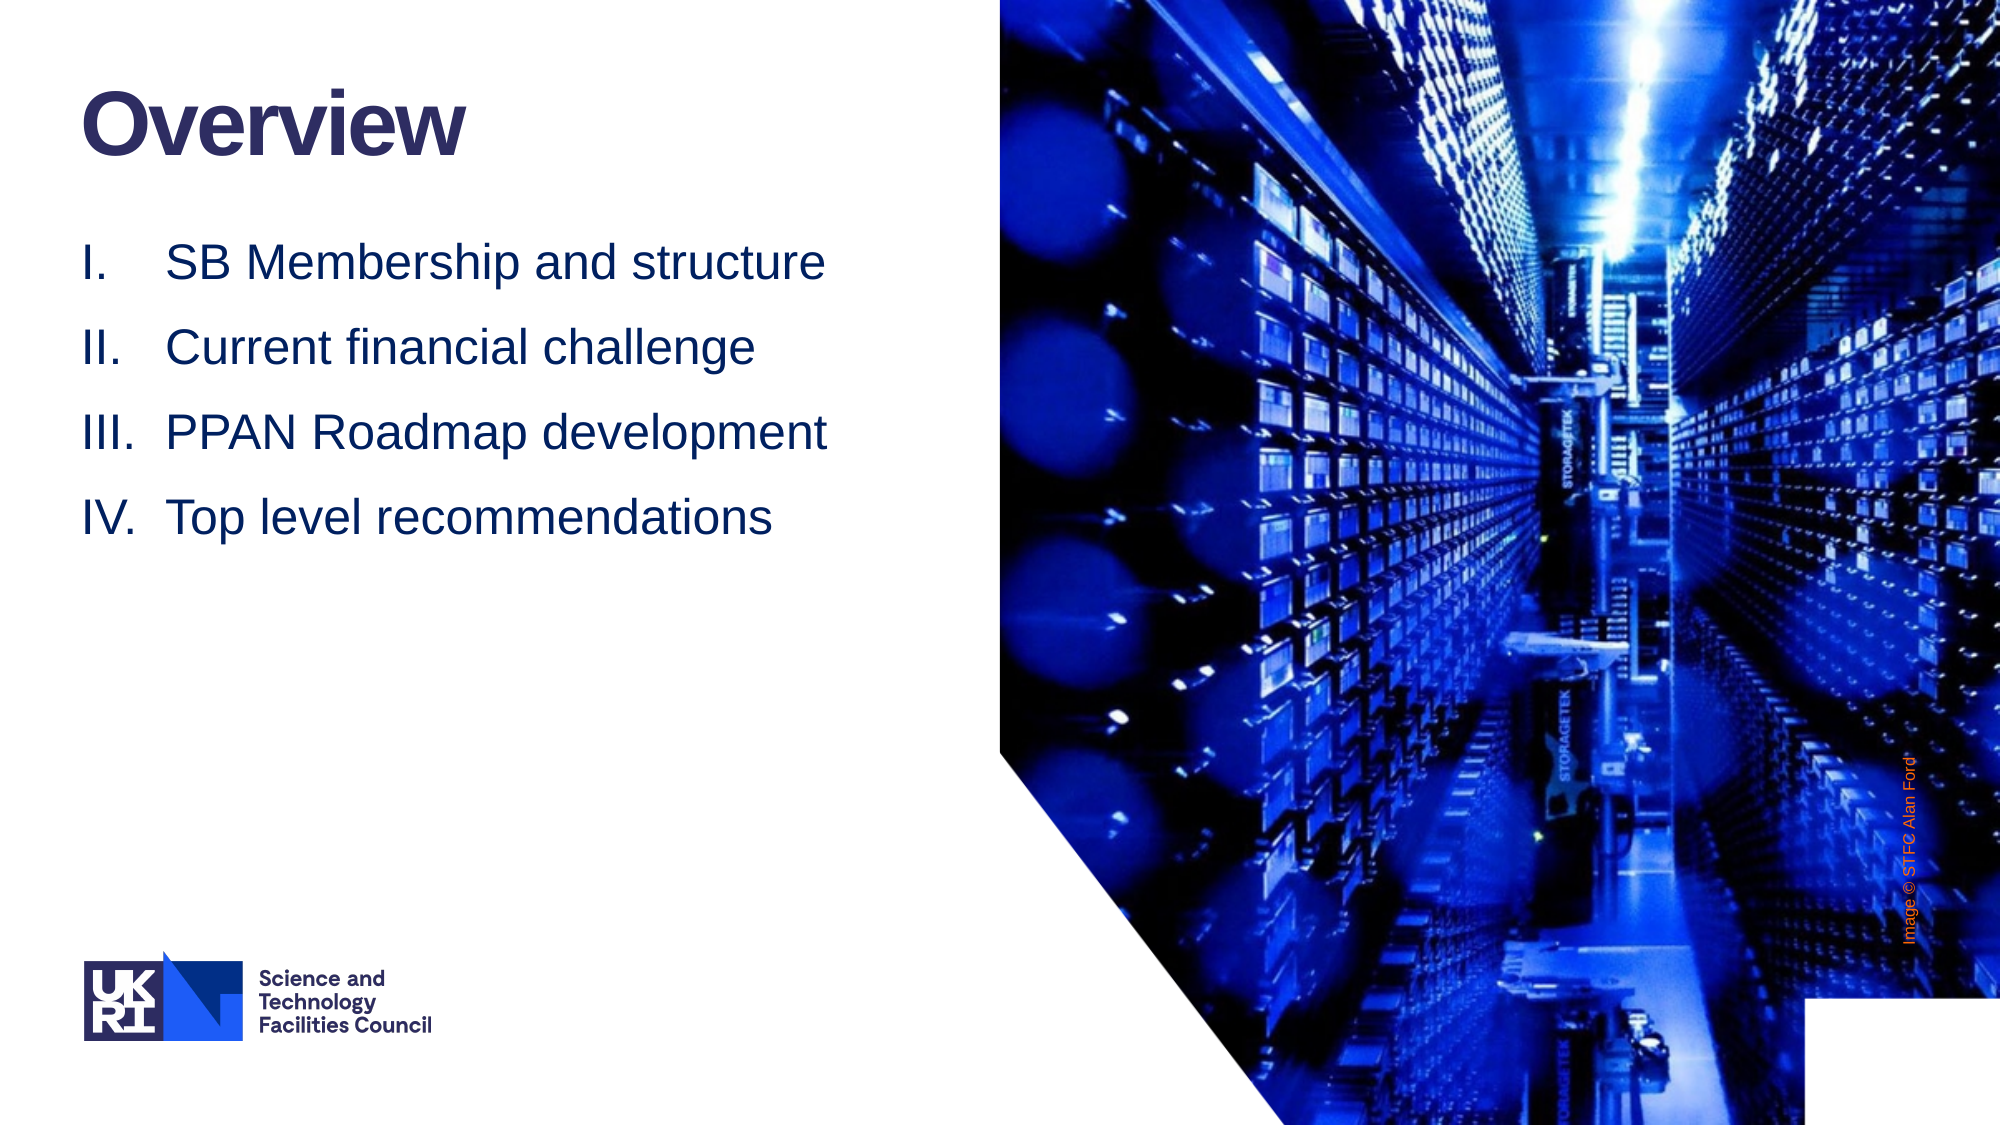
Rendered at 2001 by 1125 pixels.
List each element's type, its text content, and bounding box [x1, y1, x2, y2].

picture [940, 0, 2000, 1125]
text_box SB Membership and structure Current financial challenge PPAN Roadmap development Top level recommendations [66, 222, 940, 808]
picture [84, 951, 431, 1041]
text_box Overview [66, 56, 940, 182]
